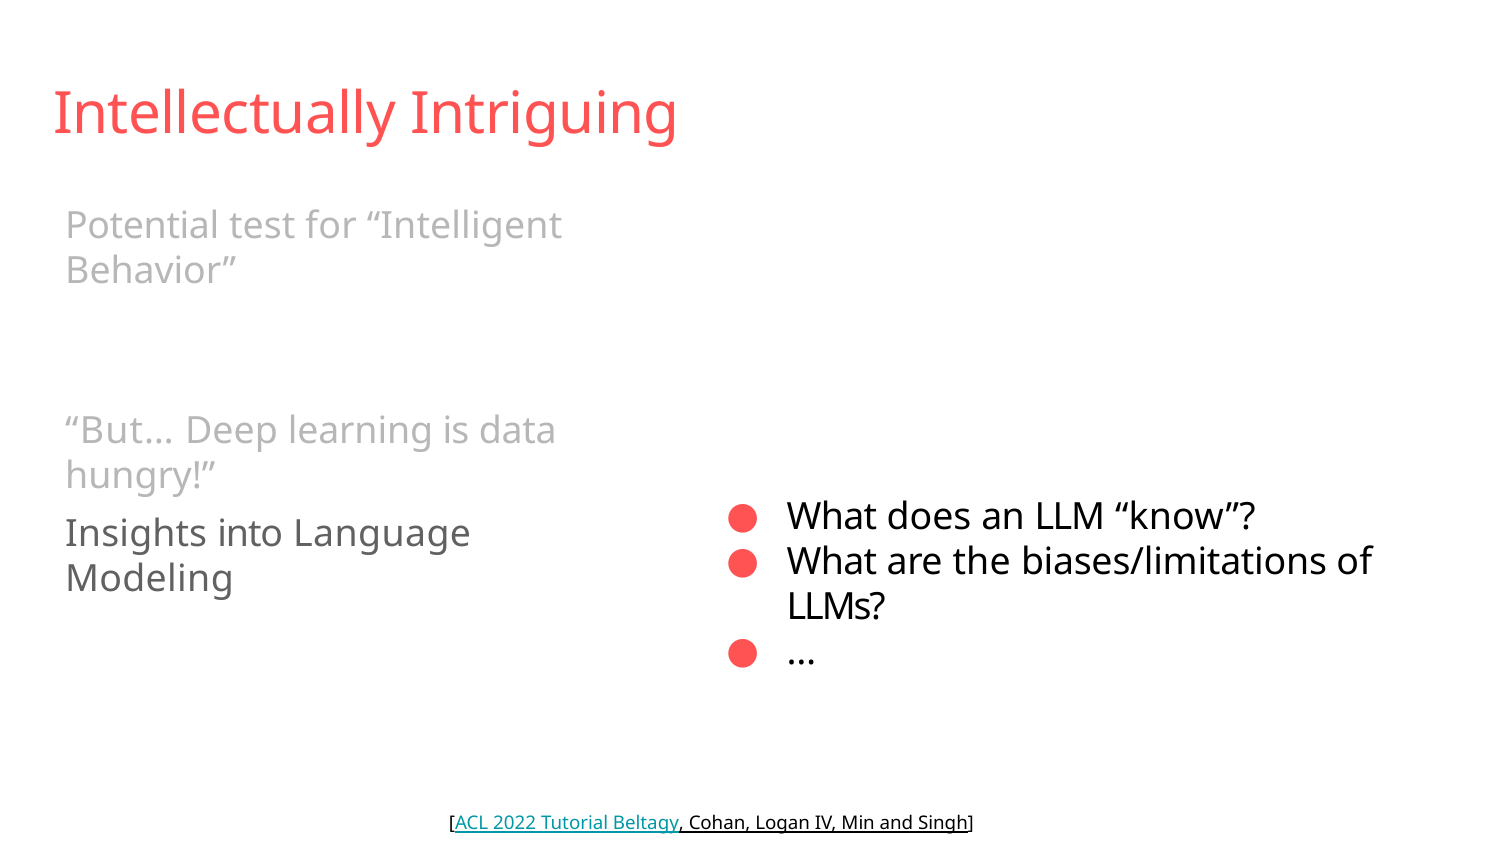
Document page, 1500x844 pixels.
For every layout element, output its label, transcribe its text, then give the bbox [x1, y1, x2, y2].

title Intellectually Intriguing [51, 72, 1449, 216]
text_box Insights into Language Modeling [63, 506, 623, 599]
text_box What does an LLM “know”? What are the biases/limitations of LLMs? … [724, 444, 1444, 672]
text_box Potential test for “Intelligent Behavior” “But… Deep learning is data hungry!” [63, 199, 692, 497]
text_box [ACL 2022 Tutorial Beltagy, Cohan, Logan IV, Min and Singh] [424, 798, 999, 844]
